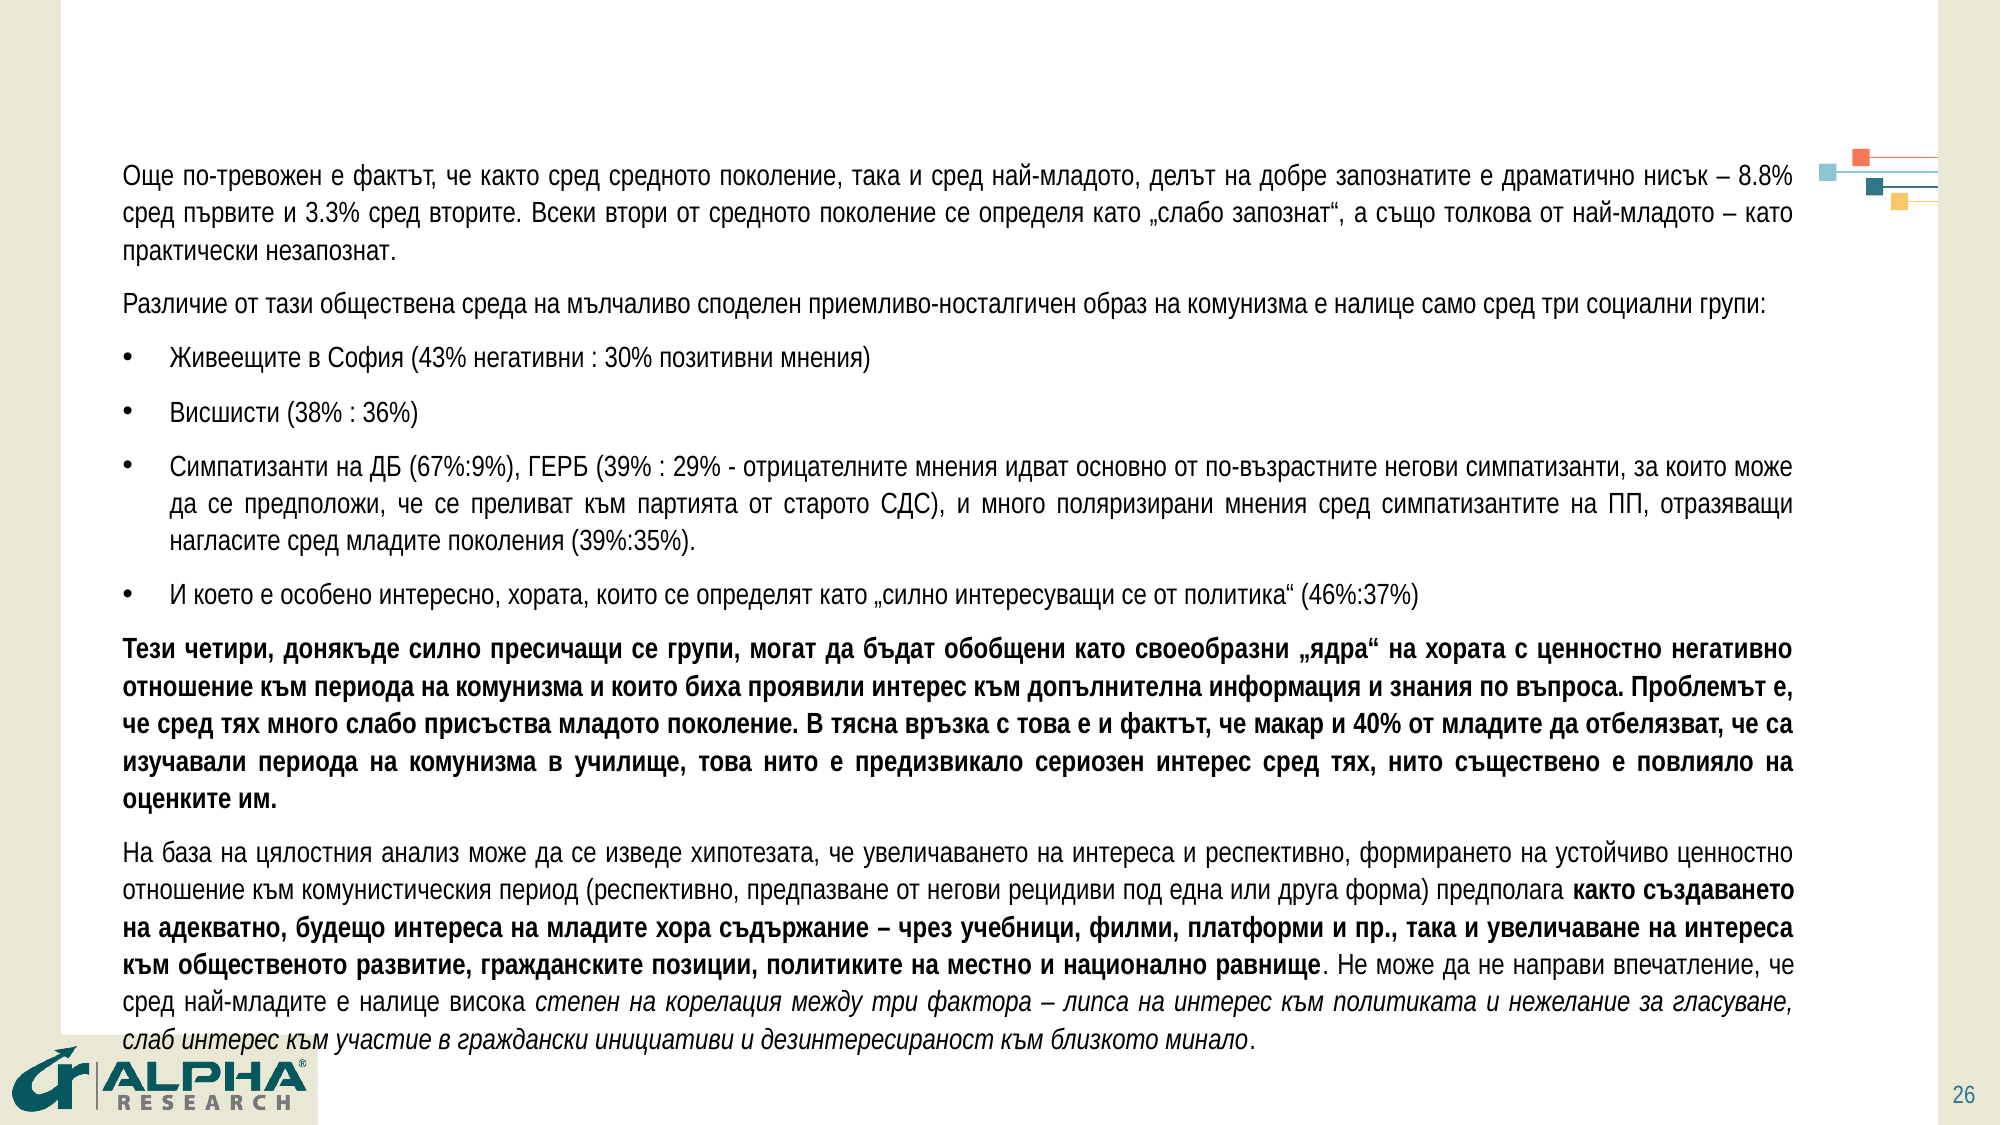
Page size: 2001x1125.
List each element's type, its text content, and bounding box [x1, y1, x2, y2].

picture [12, 1046, 107, 1112]
slide_number 26 [1923, 1063, 1991, 1124]
text_box Още по-тревожен е фактът, че както сред средното поколение, така и сред най-младото, делът на добре запознатите е драматично нисък – 8.8% сред първите и 3.3% сред вторите. Всеки втори от средното поколение се определя като „слабо запознат“, а също толкова от най-младото – като практически незапознат. Различие от тази обществена среда на мълчаливо споделен приемливо-носталгичен образ на комунизма е налице само сред три социални групи: Живеещите в София (43% негативни : 30% позитивни мнения) Висшисти (38% : 36%) Симпатизанти на ДБ (67%:9%), ГЕРБ (39% : 29% - отрицателните мнения идват основно от по-възрастните негови симпатизанти, за които може да се предположи, че се преливат към партията от старото СДС), и много поляризирани мнения сред симпатизантите на ПП, отразяващи нагласите сред младите поколения (39%:35%). И което е особено интересно, хората, които се определят като „силно интересуващи се от политика“ (46%:37%) Тези четири, донякъде силно пресичащи се групи, могат да бъдат обобщени като своеобразни „ядра“ на хората с ценностно негативно отношение към периода на комунизма и които биха проявили интерес към допълнителна информация и знания по въпроса. Проблемът е, че сред тях много слабо присъства младото поколение. В тясна връзка с това е и фактът, че макар и 40% от младите да отбелязват, че са изучавали периода на комунизма в училище, това нито е предизвикало сериозен интерес сред тях, нито съществено е повлияло на оценките им. На база на цялостния анализ може да се изведе хипотезата, че увеличаването на интереса и респективно, формирането на устойчиво ценностно отношение към комунистическия период (респективно, предпазване от негови рецидиви под една или друга форма) предполага както създаването на адекватно, будещо интереса на младите хора съдържание – чрез учебници, филми, платформи и пр., така и увеличаване на интереса към общественото развитие, гражданските позиции, политиките на местно и национално равнище. Не може да не направи впечатление, че сред най-младите е налице висока степен на корелация между три фактора – липса на интерес към политиката и нежелание за гласуване, слаб интерес към участие в граждански инициативи и дезинтересираност към близкото минало. [107, 146, 1810, 1117]
